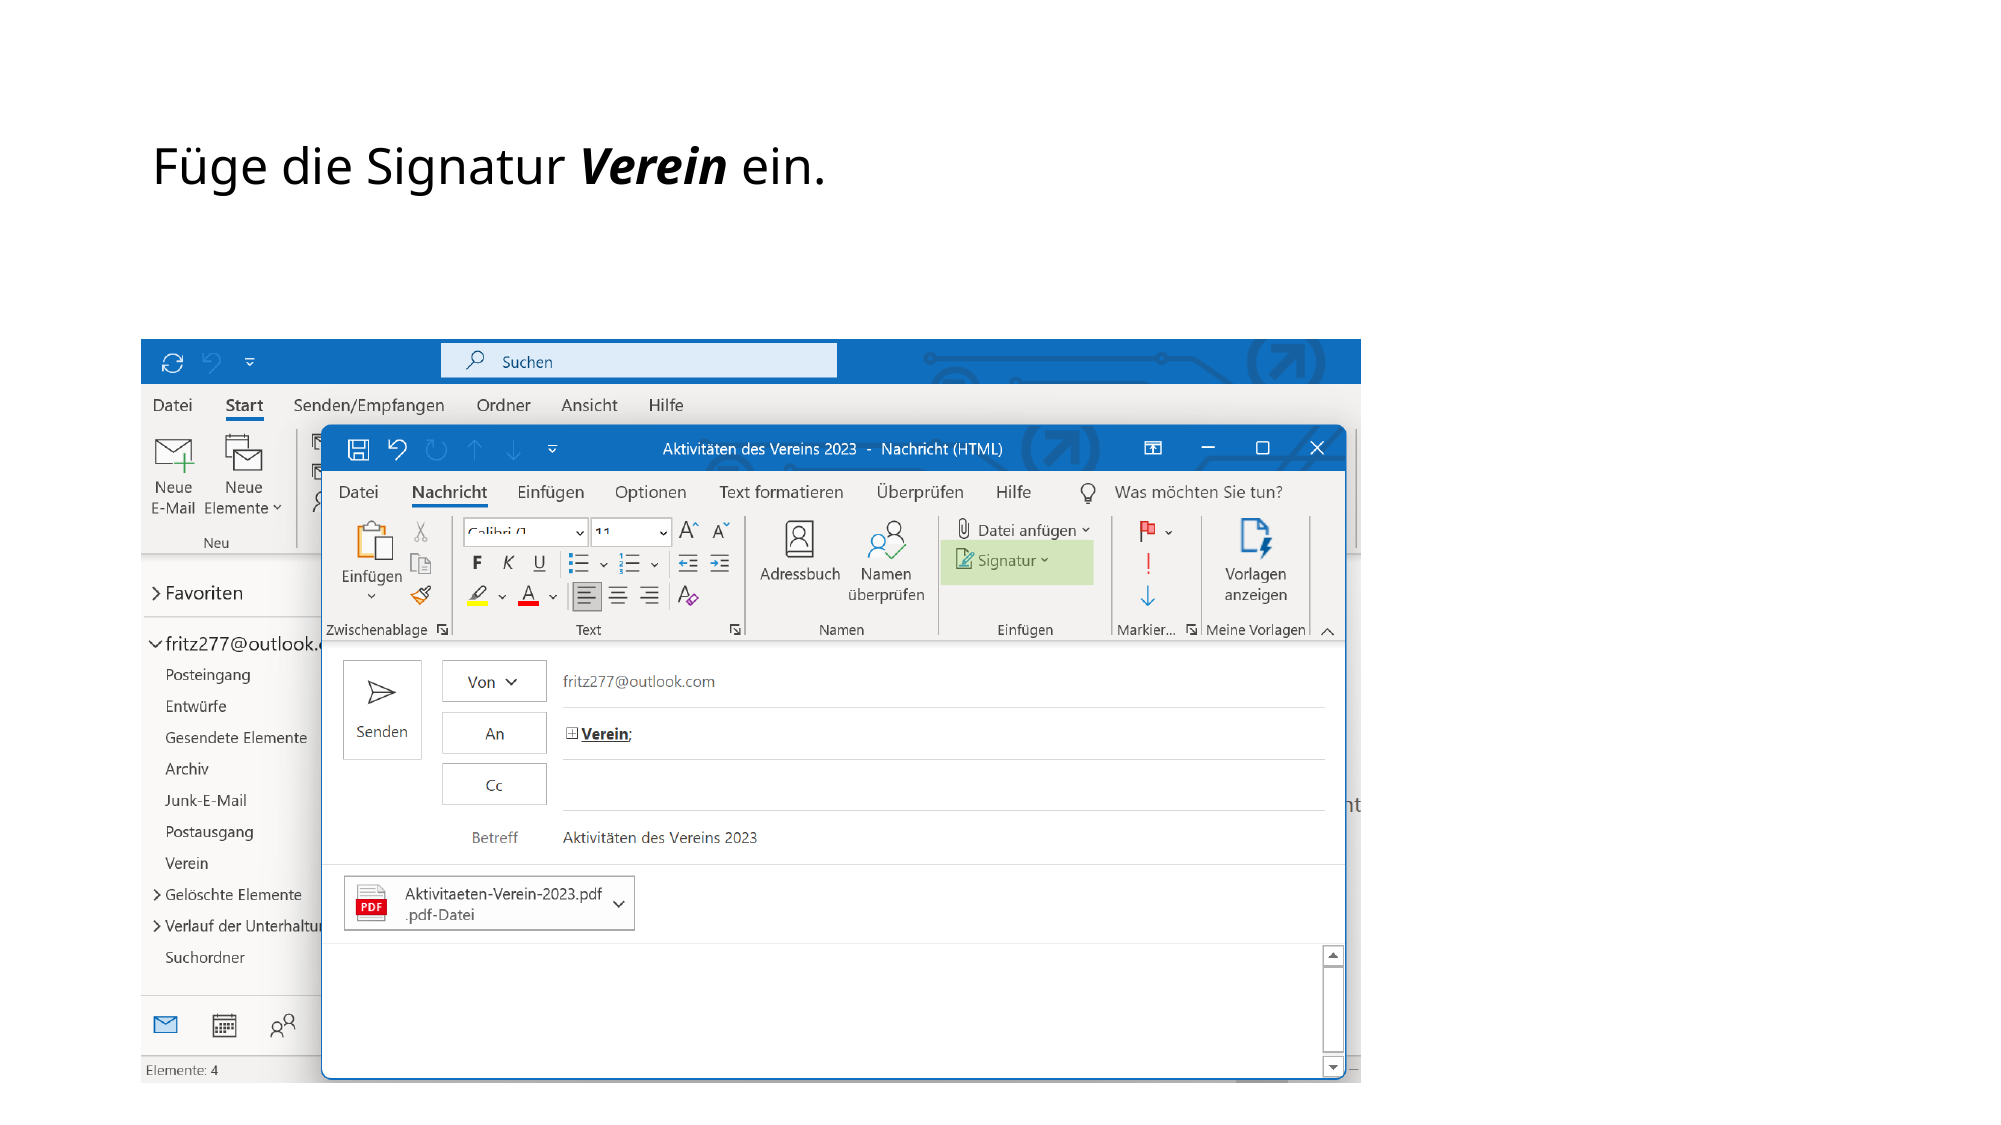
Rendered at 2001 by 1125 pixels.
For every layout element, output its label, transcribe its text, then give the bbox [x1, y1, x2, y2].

picture [141, 339, 1361, 1083]
title Füge die Signatur Verein ein. [137, 59, 1863, 278]
